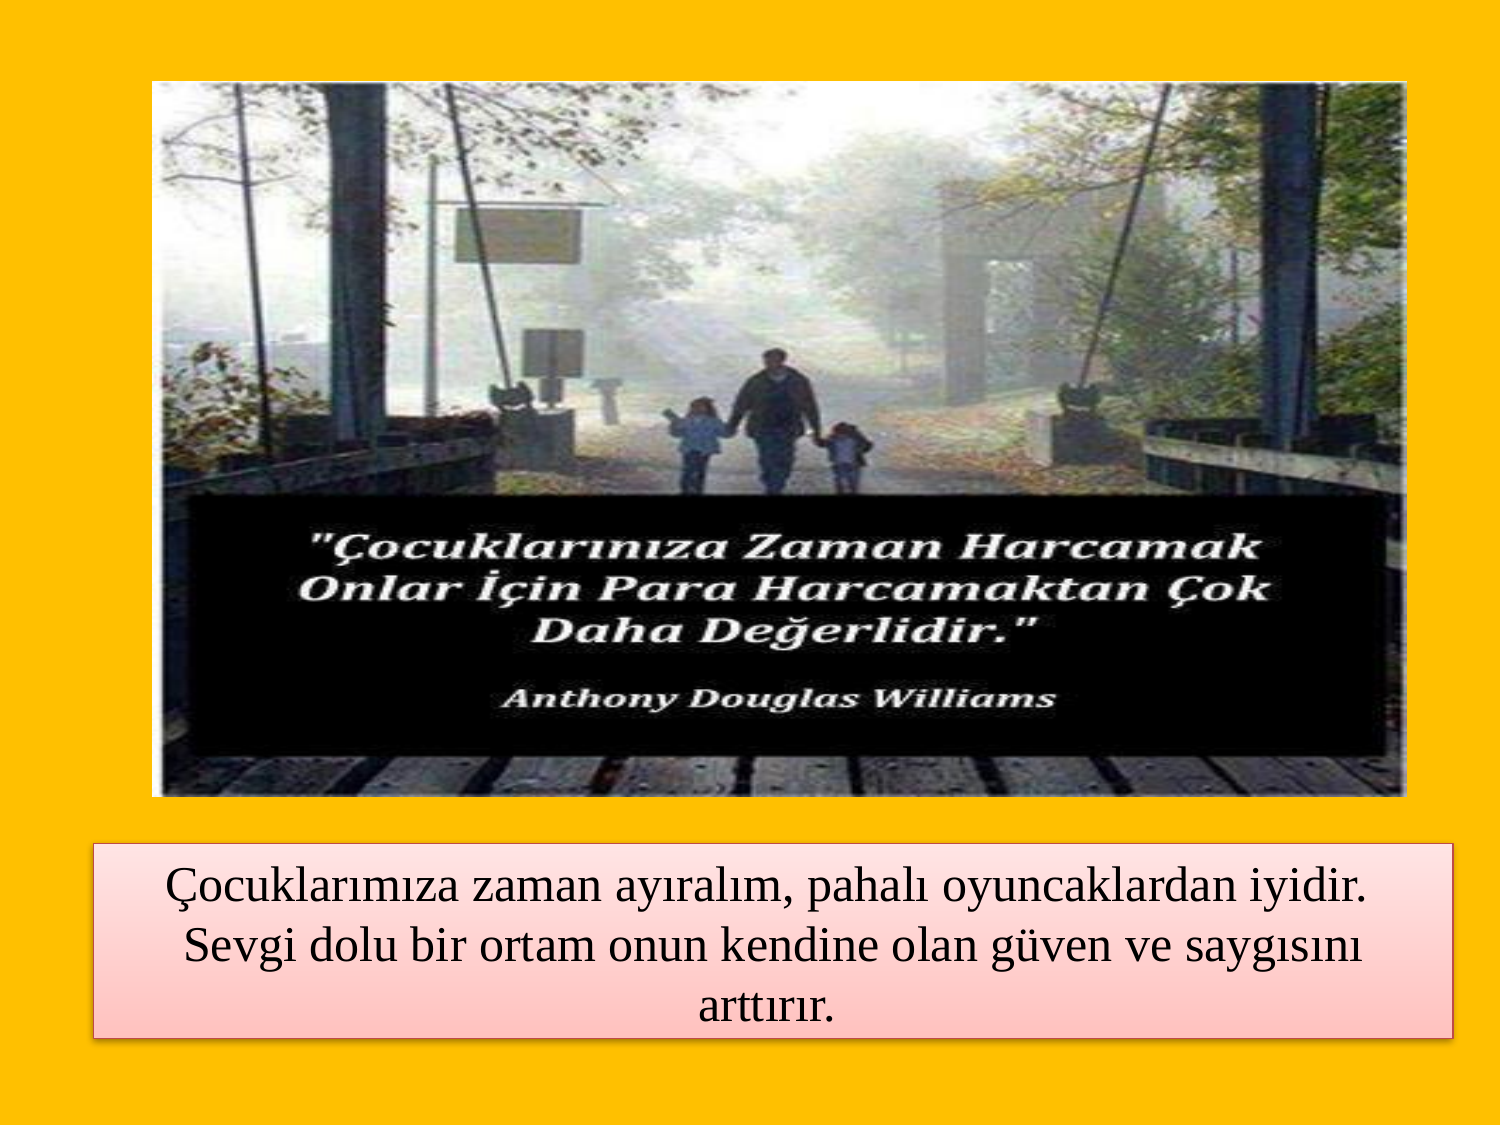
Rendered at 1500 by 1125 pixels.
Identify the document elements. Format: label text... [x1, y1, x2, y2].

text_box Çocuklarımıza zaman ayıralım, pahalı oyuncaklardan iyidir. Sevgi dolu bir ortam onun kendine olan güven ve saygısını arttırır. [93, 843, 1454, 1039]
picture [152, 81, 1407, 798]
